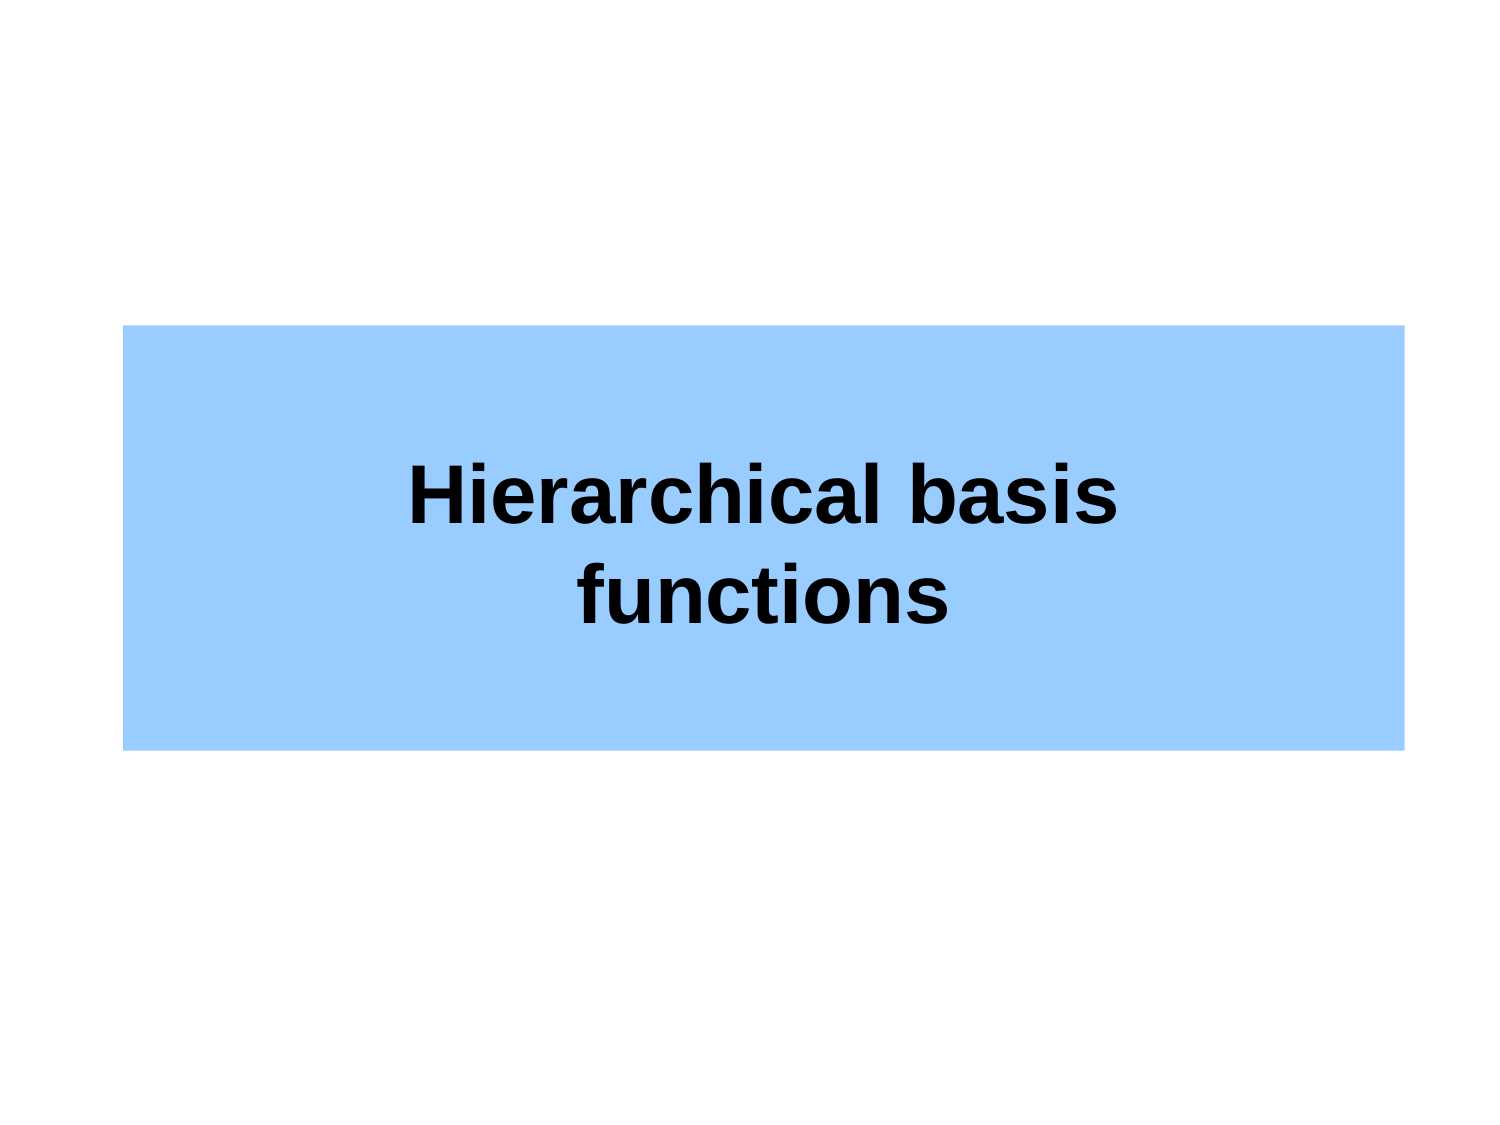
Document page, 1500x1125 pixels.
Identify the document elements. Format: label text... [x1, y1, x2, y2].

text_box [123, 325, 1405, 751]
text_box Hierarchical basis functions [214, 430, 1313, 646]
